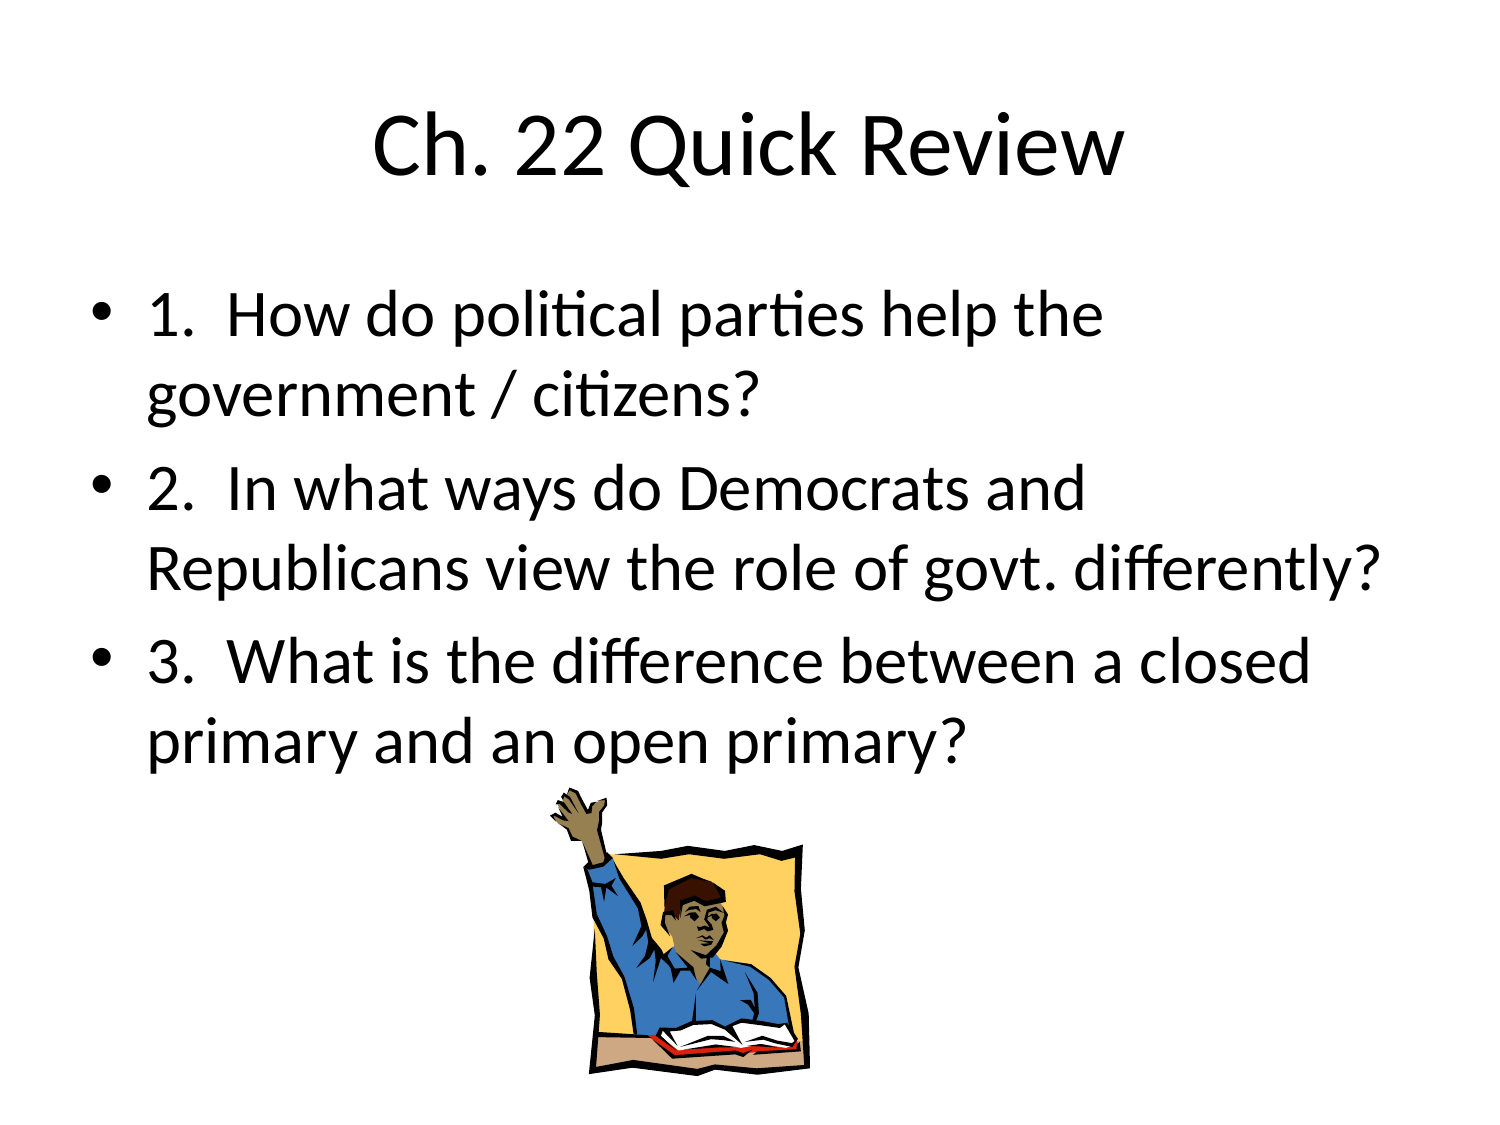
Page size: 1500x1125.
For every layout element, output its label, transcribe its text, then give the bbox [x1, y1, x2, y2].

list 1. How do political parties help the government / citizens? 2. In what ways do Democrats and Republicans view the role of govt. differently? 3. What is the difference between a closed primary and an open primary? [75, 262, 1425, 1005]
picture [549, 787, 811, 1077]
title Ch. 22 Quick Review [75, 45, 1425, 233]
